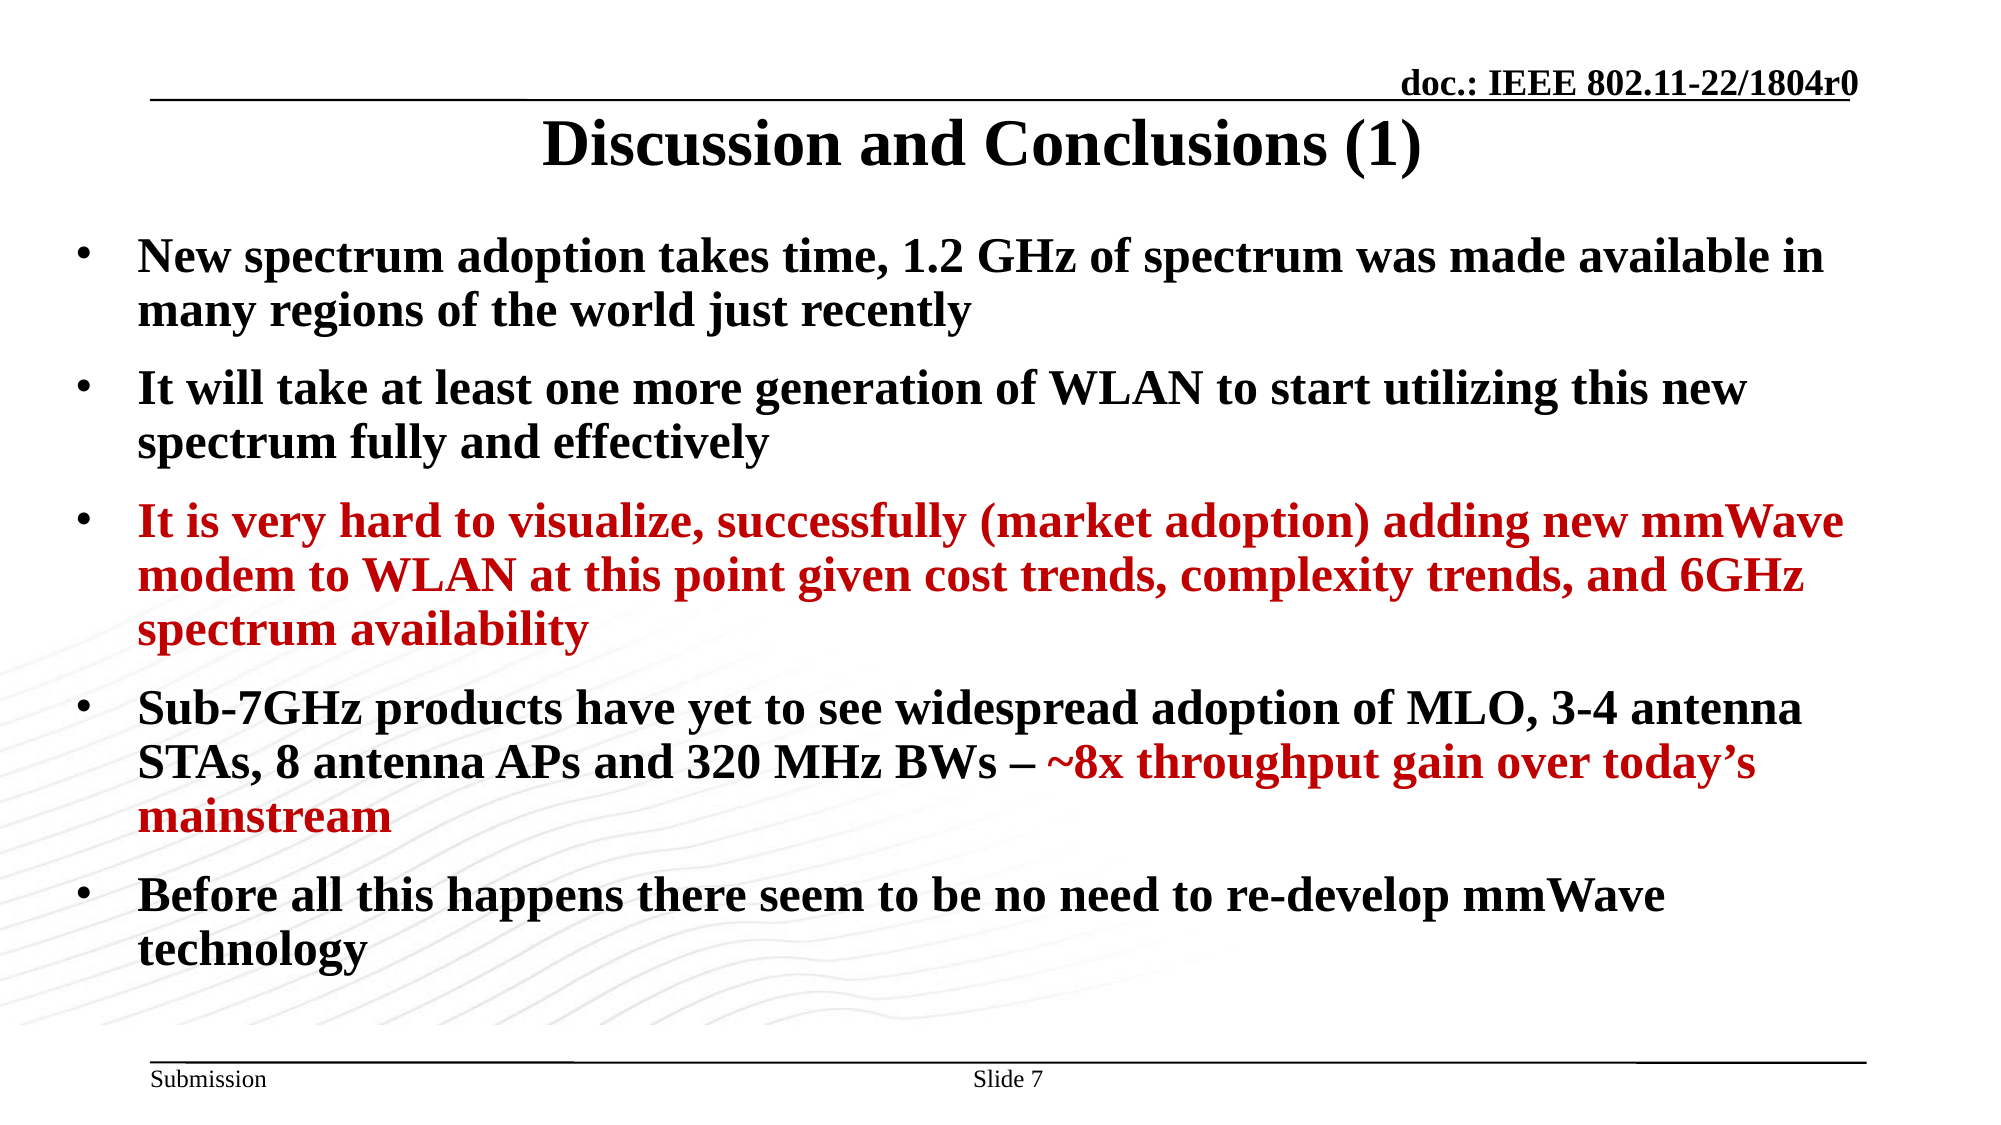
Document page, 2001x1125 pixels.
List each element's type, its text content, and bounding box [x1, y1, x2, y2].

picture [0, 457, 2000, 1025]
title Discussion and Conclusions (1) [67, 114, 1933, 176]
list New spectrum adoption takes time, 1.2 GHz of spectrum was made available in many regions of the world just recently It will take at least one more generation of WLAN to start utilizing this new spectrum fully and effectively It is very hard to visualize, successfully (market adoption) adding new mmWave modem to WLAN at this point given cost trends, complexity trends, and 6GHz spectrum availability Sub-7GHz products have yet to see widespread adoption of MLO, 3-4 antenna STAs, 8 antenna APs and 320 MHz BWs – ~8x throughput gain over today’s mainstream Before all this happens there seem to be no need to re-develop mmWave technology [62, 228, 1901, 463]
slide_number Slide 7 [950, 1061, 1067, 1123]
